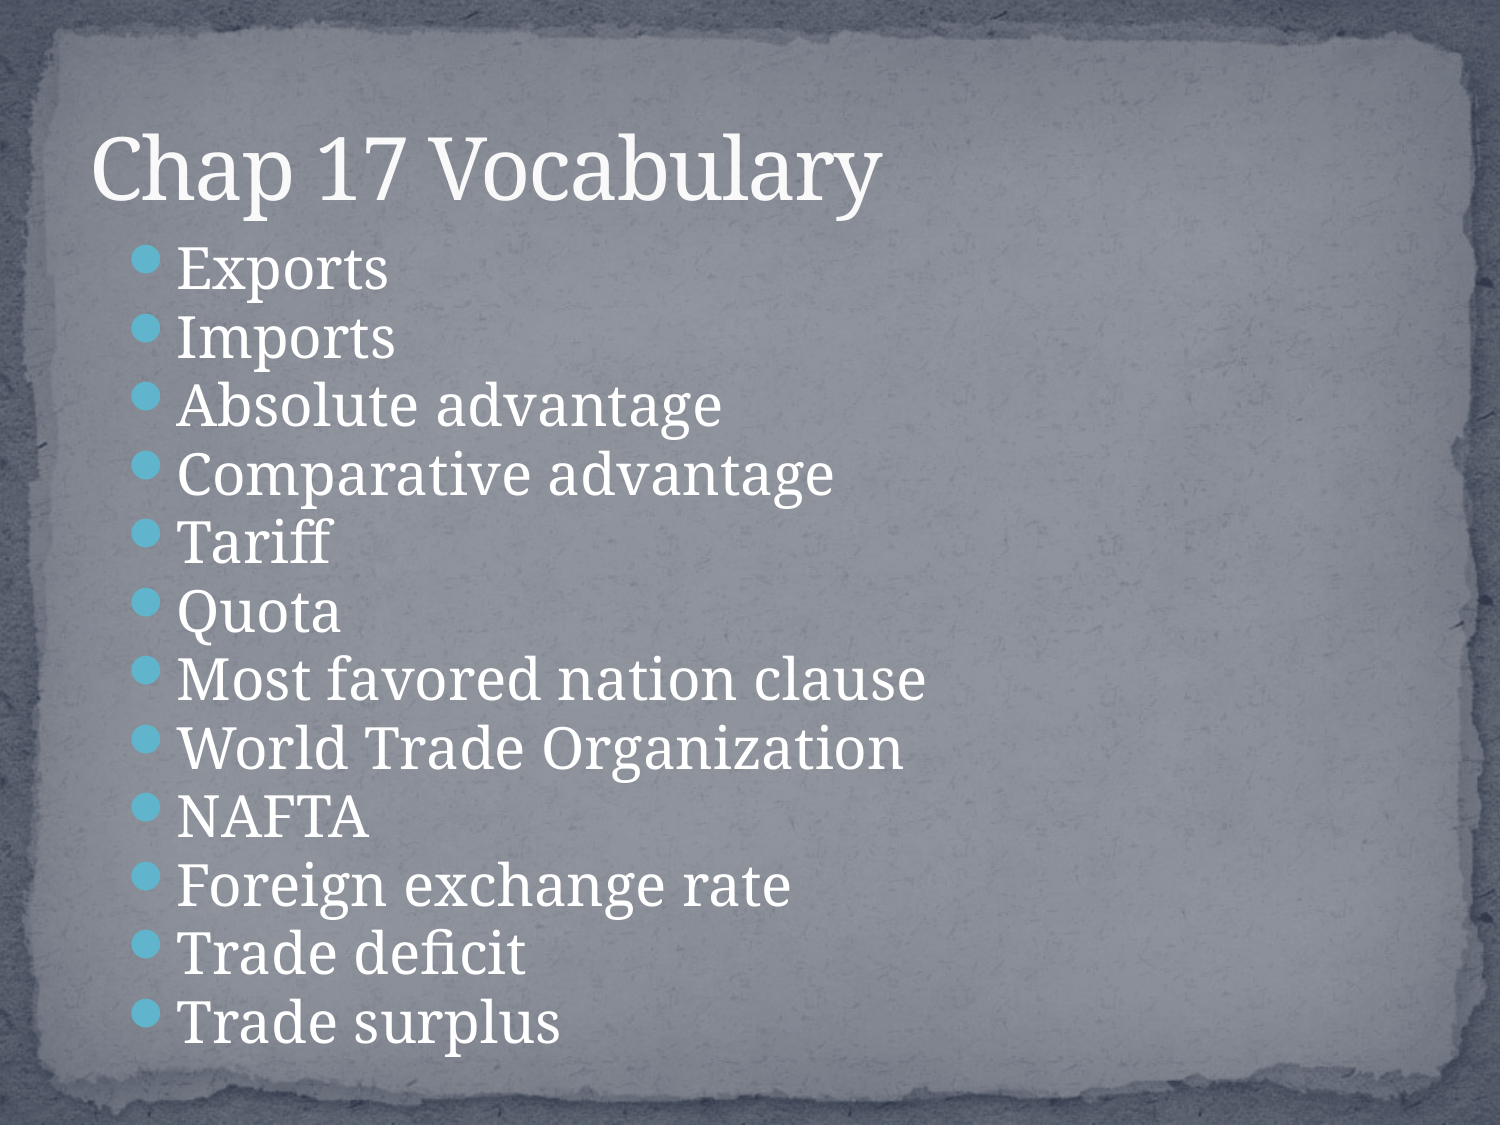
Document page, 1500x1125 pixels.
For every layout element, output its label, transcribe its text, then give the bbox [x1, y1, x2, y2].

list Exports Imports Absolute advantage Comparative advantage Tariff Quota Most favored nation clause World Trade Organization NAFTA Foreign exchange rate Trade deficit Trade surplus [112, 237, 1388, 913]
title Chap 17 Vocabulary [74, 24, 1425, 225]
